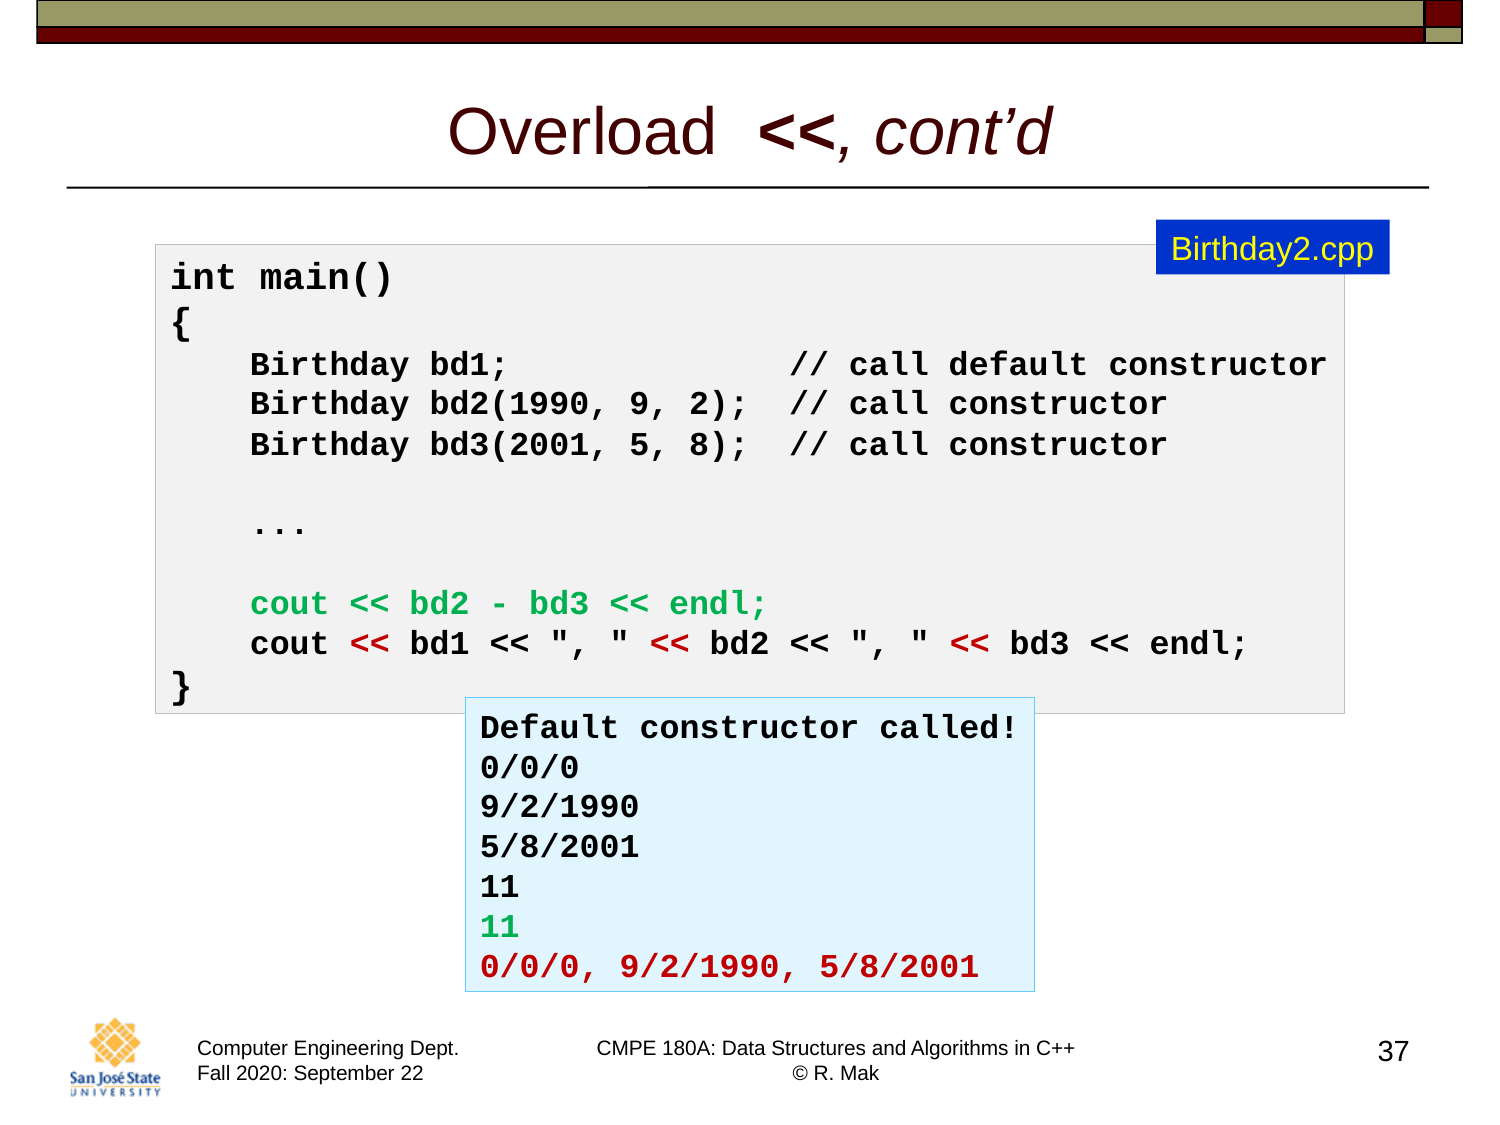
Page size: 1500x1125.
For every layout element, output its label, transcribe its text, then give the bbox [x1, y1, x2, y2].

text_box int main() { Birthday bd1; // call default constructor Birthday bd2(1990, 9, 2); // call constructor Birthday bd3(2001, 5, 8); // call constructor ... cout << bd2 - bd3 << endl; cout << bd1 << ", " << bd2 << ", " << bd3 << endl; } [155, 244, 1345, 714]
text_box Birthday2.cpp [1156, 219, 1390, 275]
slide_number 37 [1112, 1025, 1425, 1100]
text_box Default constructor called! 0/0/0 9/2/1990 5/8/2001 11 11 0/0/0, 9/2/1990, 5/8/2001 [465, 697, 1035, 992]
title Overload <<, cont’d [75, 67, 1425, 175]
picture [60, 1012, 166, 1112]
